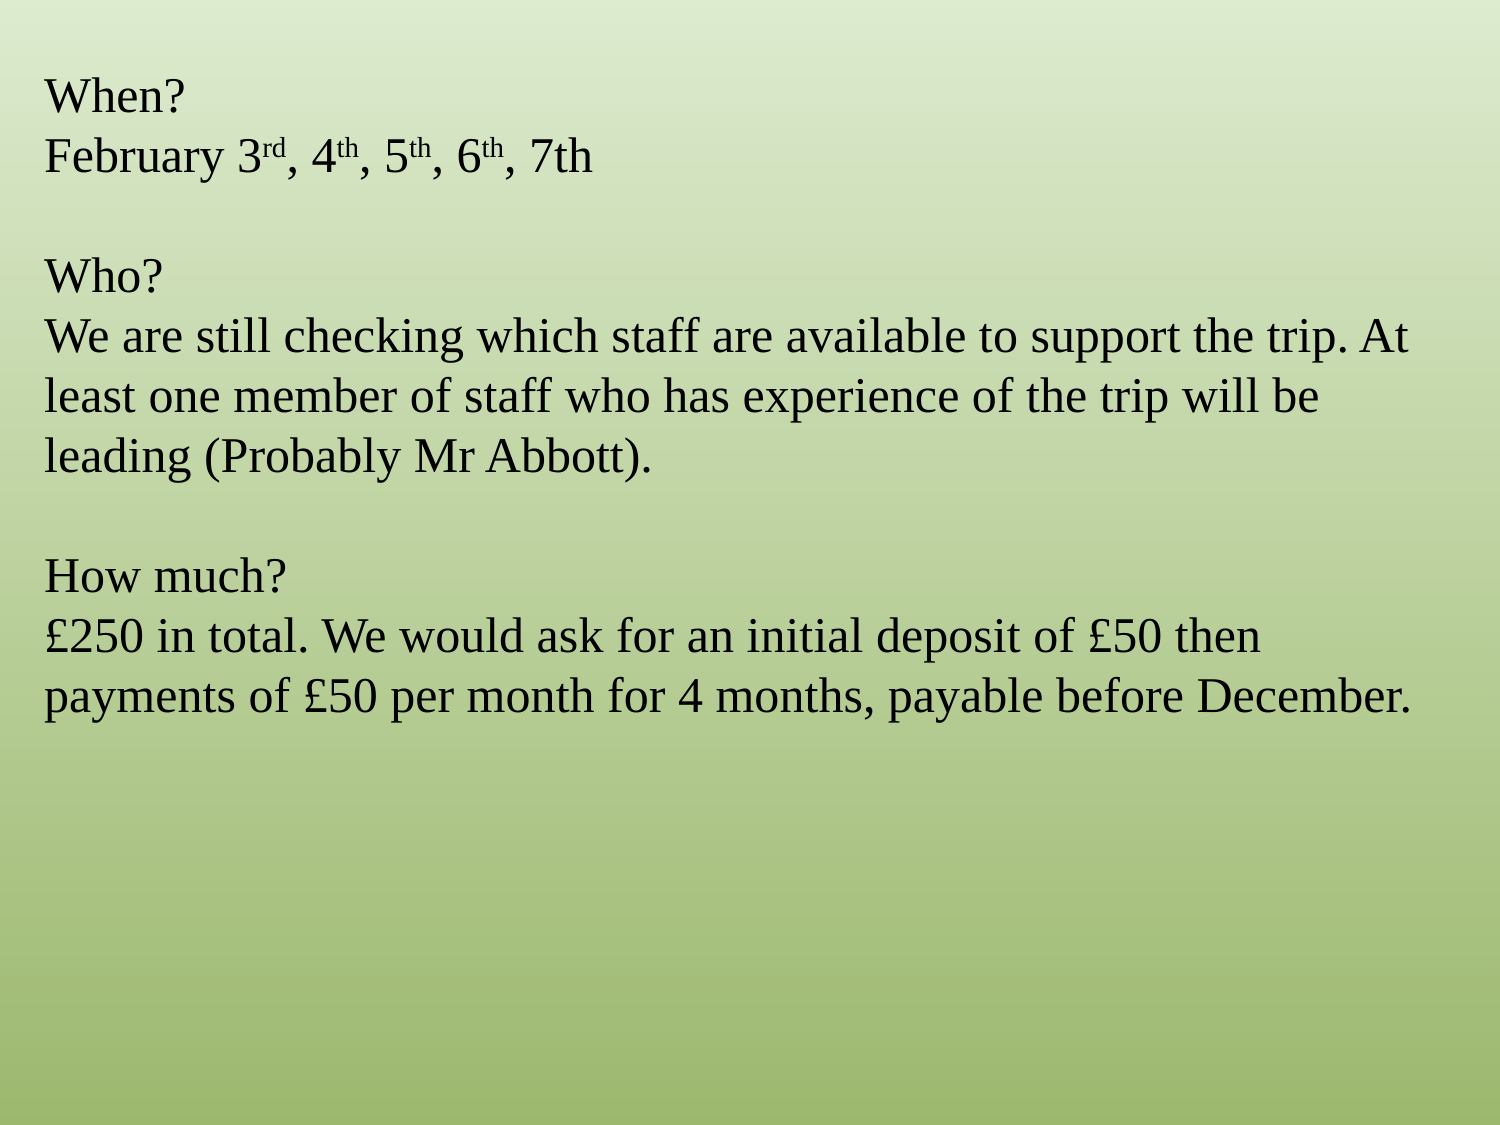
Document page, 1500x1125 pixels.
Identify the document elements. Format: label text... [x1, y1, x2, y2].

text_box When? February 3rd, 4th, 5th, 6th, 7th Who? We are still checking which staff are available to support the trip. At least one member of staff who has experience of the trip will be leading (Probably Mr Abbott). How much? £250 in total. We would ask for an initial deposit of £50 then payments of £50 per month for 4 months, payable before December. [29, 54, 1447, 790]
